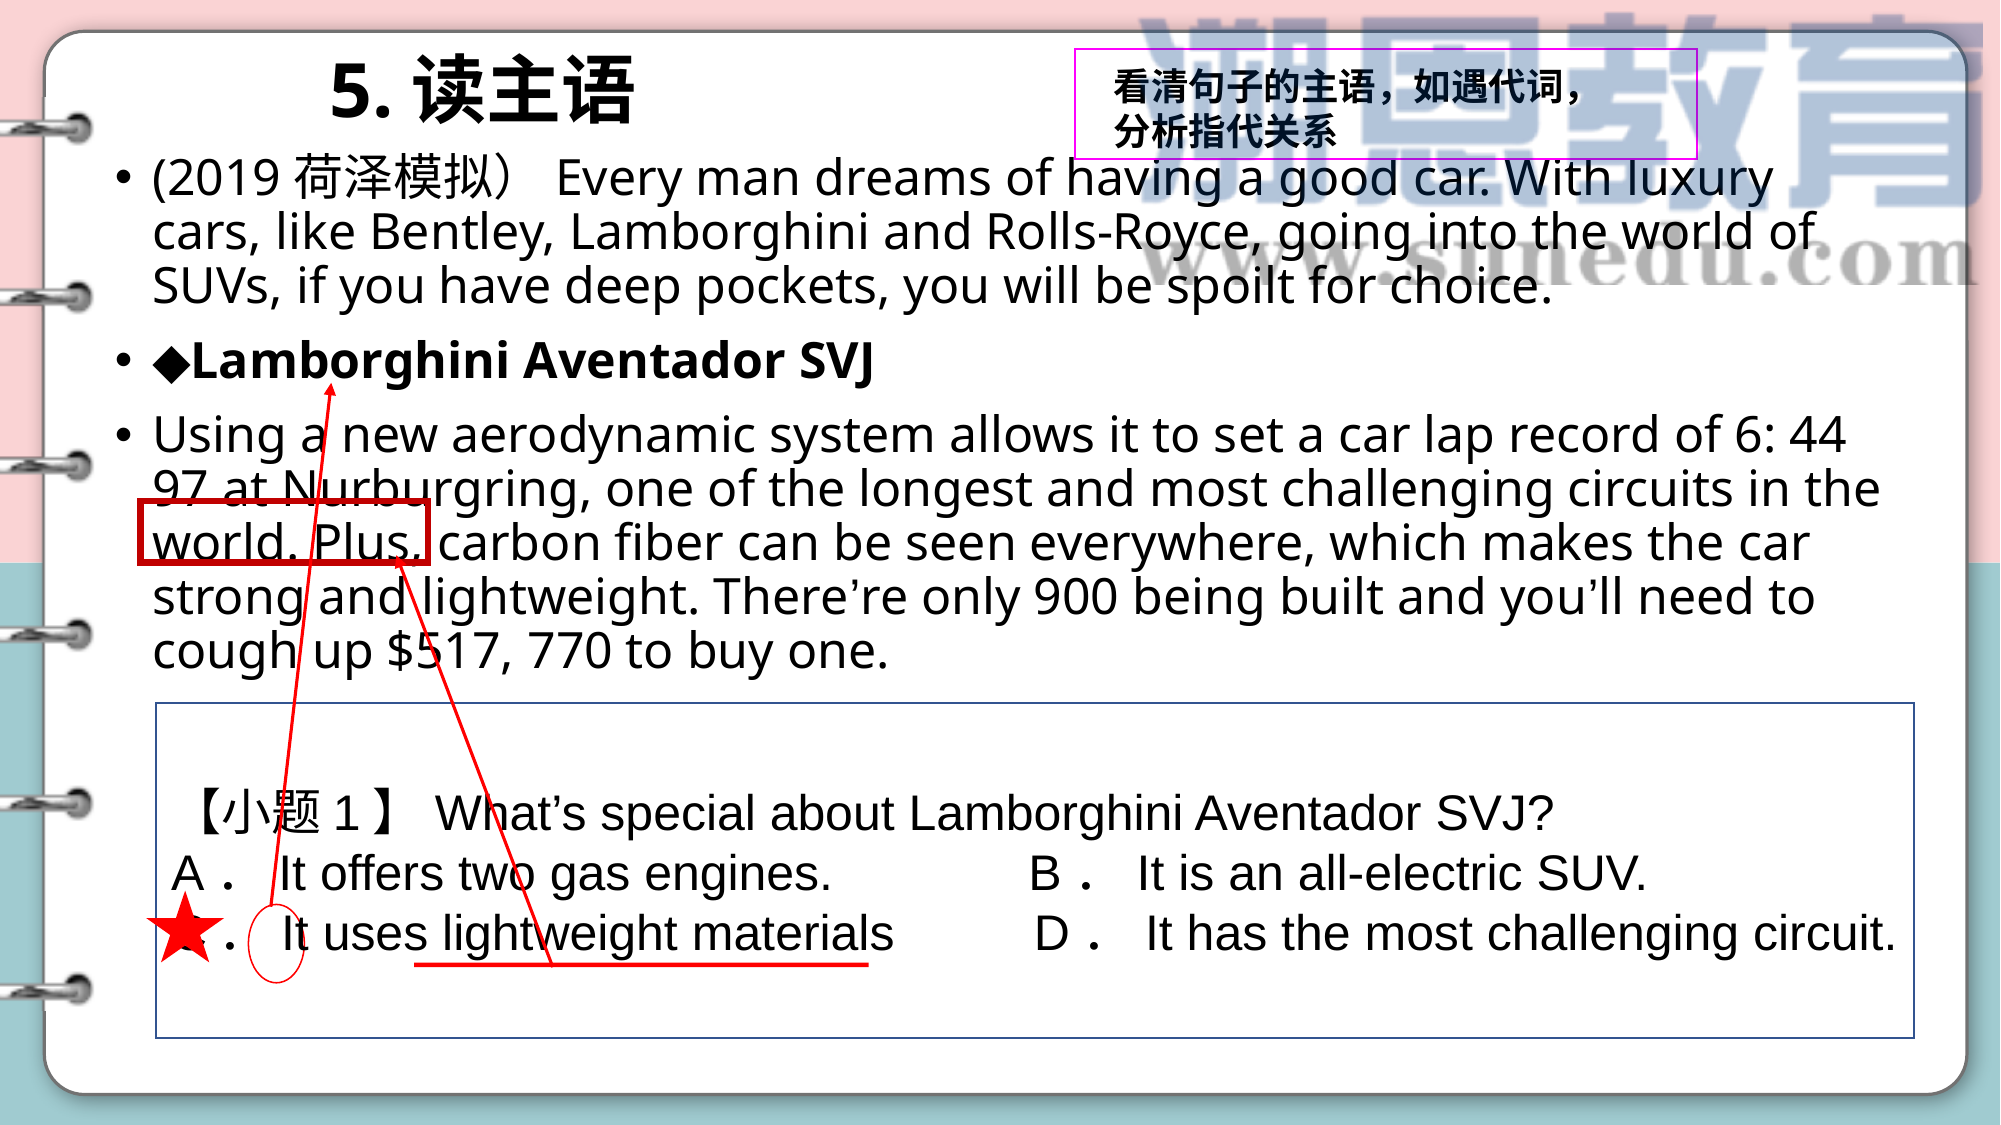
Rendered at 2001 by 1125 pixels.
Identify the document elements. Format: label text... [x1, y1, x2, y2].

text_box [1074, 119, 1099, 160]
text_box [270, 382, 336, 907]
text_box [139, 500, 317, 563]
text_box 看清句子的主语，如遇代词，分析指代关系 [1099, 55, 1134, 161]
text_box [142, 887, 228, 966]
picture [0, 97, 155, 1011]
picture [1134, 10, 1983, 286]
text_box [1074, 49, 1134, 58]
list (2019荷泽模拟）Every man dreams of having a good car. With luxury cars, like Bentley, Lamborghini and Rolls-Royce, going into the world of SUVs, if you have deep pockets, you will be spoilt for choice. ◆Lamborghini Aventador SVJ Using a new aerodynamic system allows it to set a car lap record of 6: 44 97 at Nurburgring, one of the longest and most challenging circuits in the world. Plus, carbon fiber can be seen everywhere, which makes the car strong and lightweight. There’re only 900 being built and you’ll need to cough up $517, 770 to buy one. [99, 144, 1900, 888]
text_box [394, 555, 553, 968]
text_box [1070, 58, 1099, 119]
text_box [311, 500, 429, 563]
text_box 【小题1】What’s special about Lamborghini Aventador SVJ? A．It offers two gas engines. B．It is an all-electric SUV. C．It uses lightweight materials D．It has the most challenging circuit. [155, 702, 1915, 1039]
title 5.读主语 [99, 45, 1134, 144]
